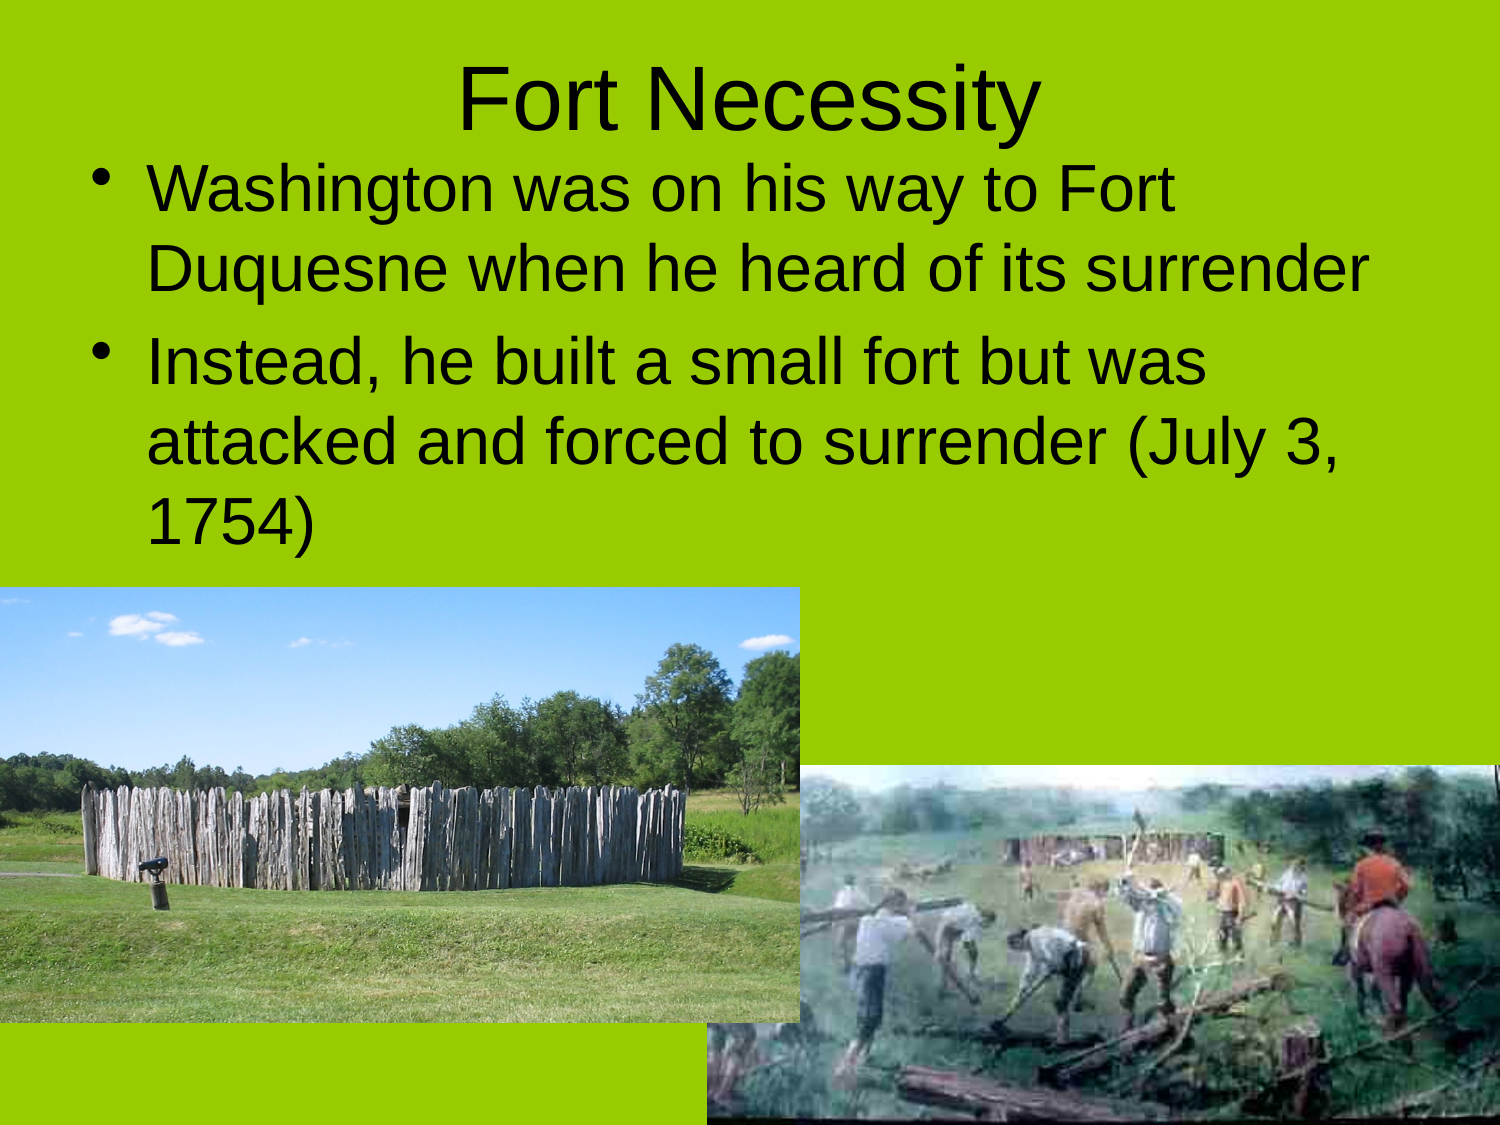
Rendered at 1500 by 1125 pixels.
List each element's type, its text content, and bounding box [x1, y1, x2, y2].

list Washington was on his way to Fort Duquesne when he heard of its surrender Instead, he built a small fort but was attacked and forced to surrender (July 3, 1754) [75, 137, 1425, 764]
picture [0, 587, 1500, 1125]
title Fort Necessity [75, 0, 1425, 137]
